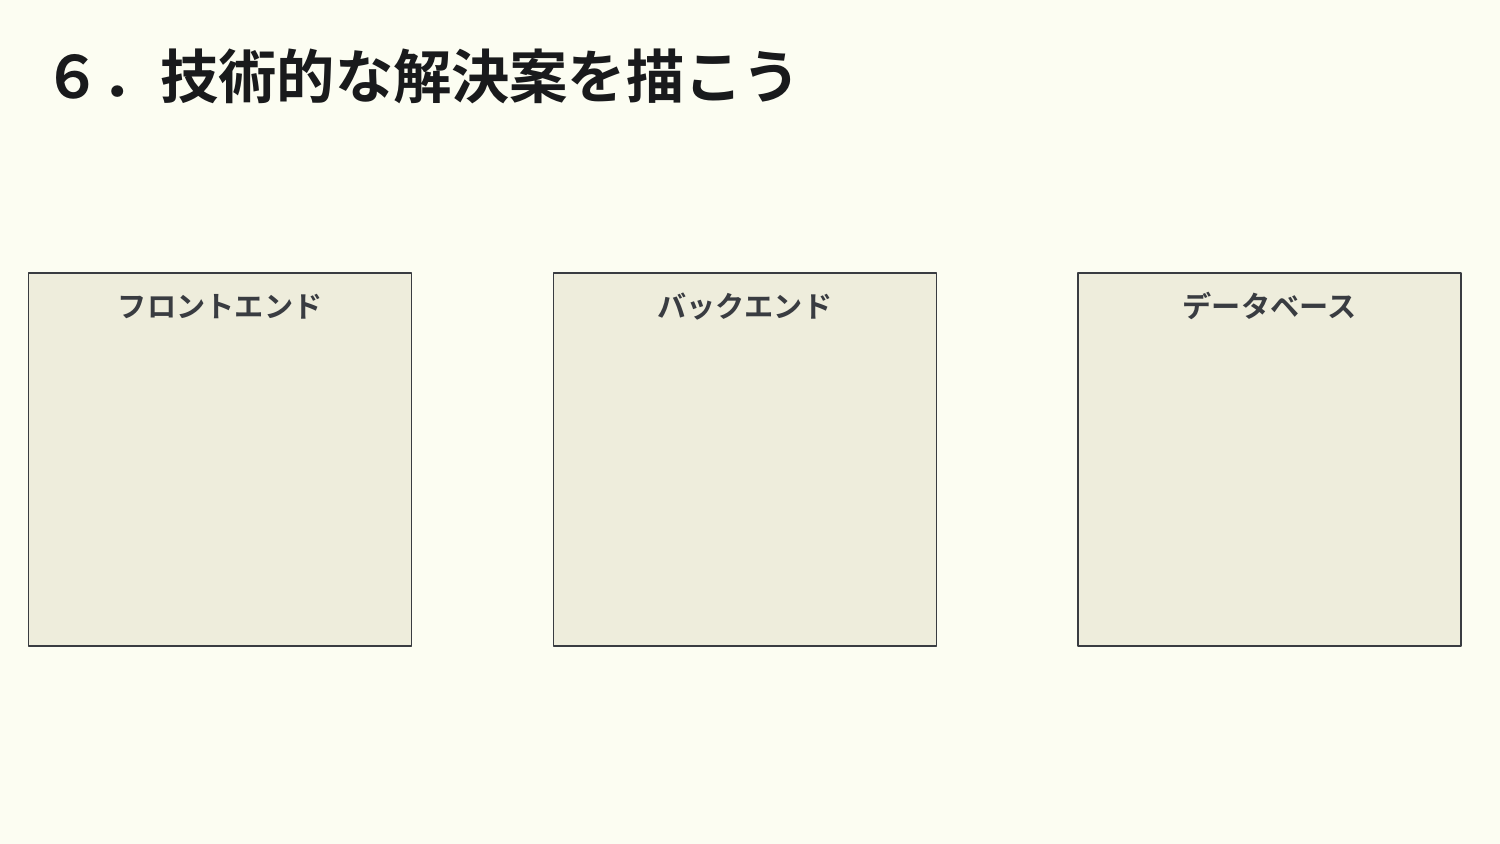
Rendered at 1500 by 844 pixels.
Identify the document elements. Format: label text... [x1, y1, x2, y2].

title ６．技術的な解決案を描こう [28, 30, 1462, 120]
text_box データベース [1078, 273, 1462, 646]
text_box フロントエンド [28, 273, 412, 646]
text_box バックエンド [553, 273, 937, 646]
